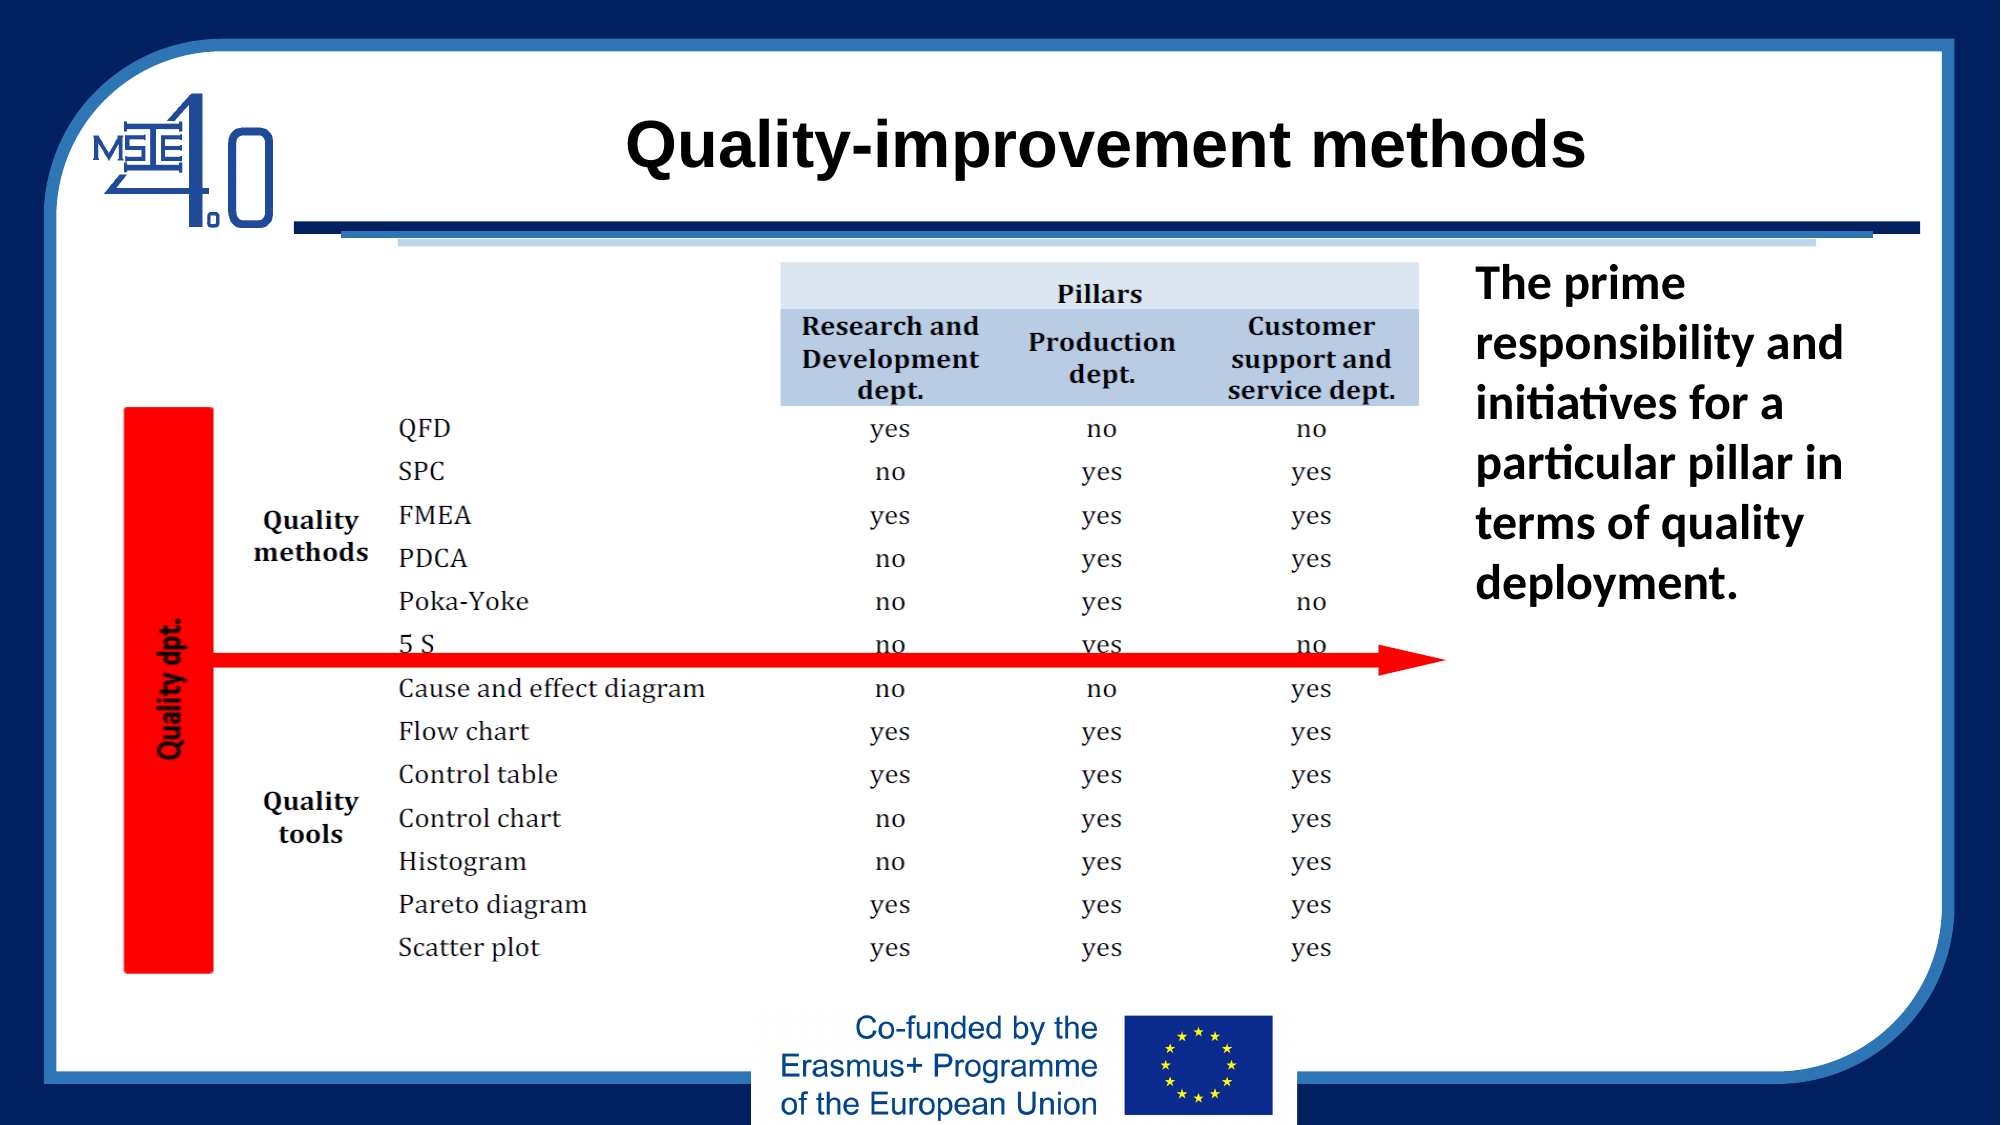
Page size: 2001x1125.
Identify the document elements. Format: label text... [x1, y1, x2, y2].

text_box The prime responsibility and initiatives for a particular pillar in terms of quality deployment. [1460, 242, 1890, 618]
title Quality-improvement methods [294, 73, 1921, 220]
picture [75, 262, 1461, 979]
picture [751, 1003, 1298, 1125]
